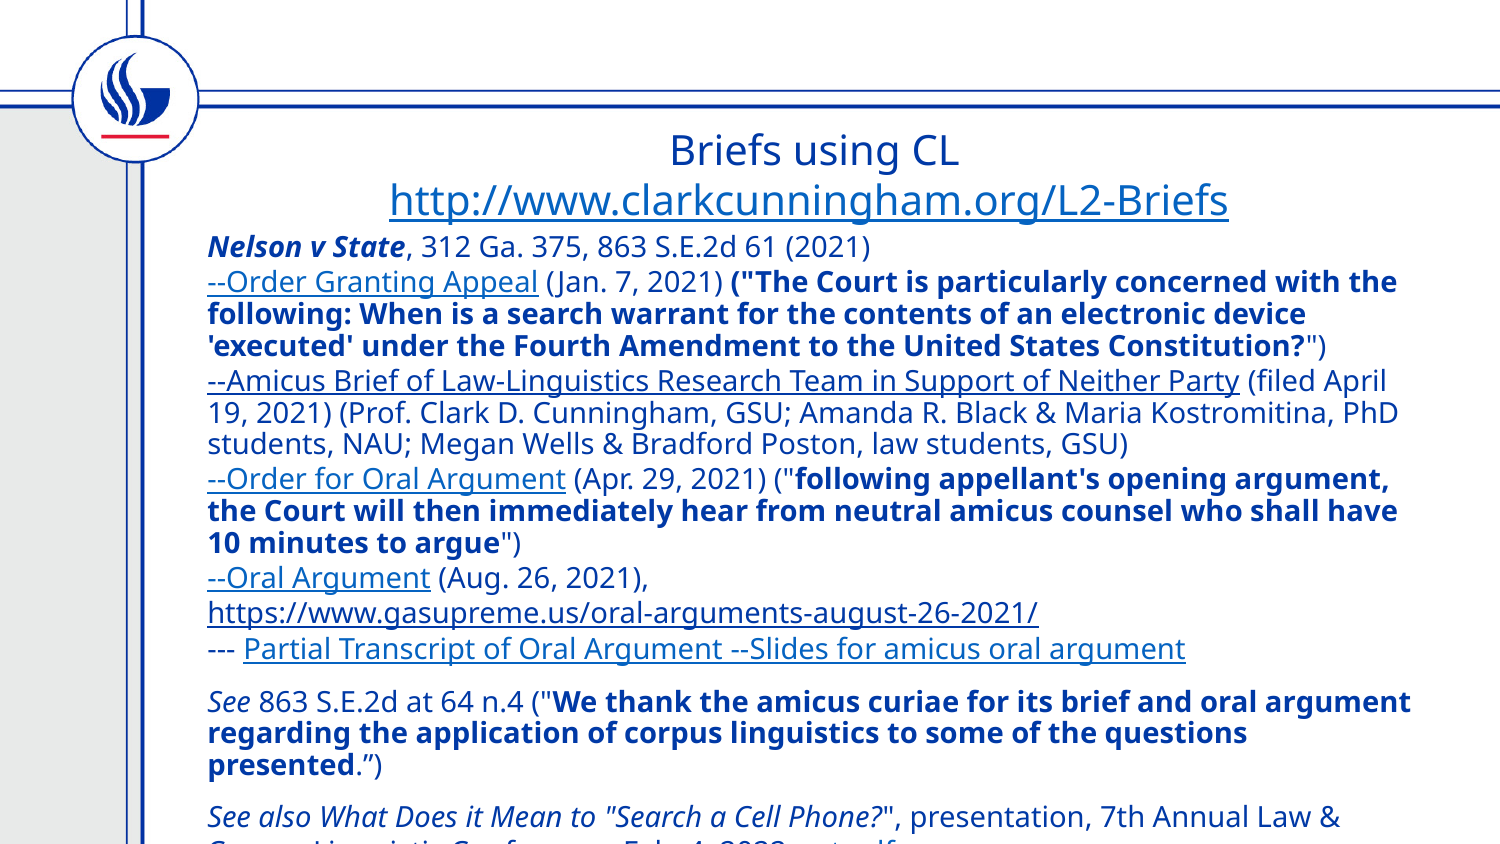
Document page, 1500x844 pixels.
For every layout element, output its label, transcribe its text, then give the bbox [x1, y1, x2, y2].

picture [0, 0, 1500, 844]
list Nelson v State, 312 Ga. 375, 863 S.E.2d 61 (2021) --Order Granting Appeal (Jan. 7, 2021) ("The Court is particularly concerned with the following: When is a search warrant for the contents of an electronic device 'executed' under the Fourth Amendment to the United States Constitution?") --Amicus Brief of Law-Linguistics Research Team in Support of Neither Party (filed April 19, 2021) (Prof. Clark D. Cunningham, GSU; Amanda R. Black & Maria Kostromitina, PhD students, NAU; Megan Wells & Bradford Poston, law students, GSU) --Order for Oral Argument (Apr. 29, 2021) ("following appellant's opening argument, the Court will then immediately hear from neutral amicus counsel who shall have 10 minutes to argue") --Oral Argument (Aug. 26, 2021), https://www.gasupreme.us/oral-arguments-august-26-2021/ --- Partial Transcript of Oral Argument --Slides for amicus oral argument See 863 S.E.2d at 64 n.4 ("We thank the amicus curiae for its brief and oral argument regarding the application of corpus linguistics to some of the questions presented.”) See also What Does it Mean to "Search a Cell Phone?", presentation, 7th Annual Law & Corpus Linguistic Conference, Feb. 4, 2022 ppt pdf [192, 225, 1437, 828]
title Briefs using CL http://www.clarkcunningham.org/L2-Briefs [192, 122, 1437, 225]
